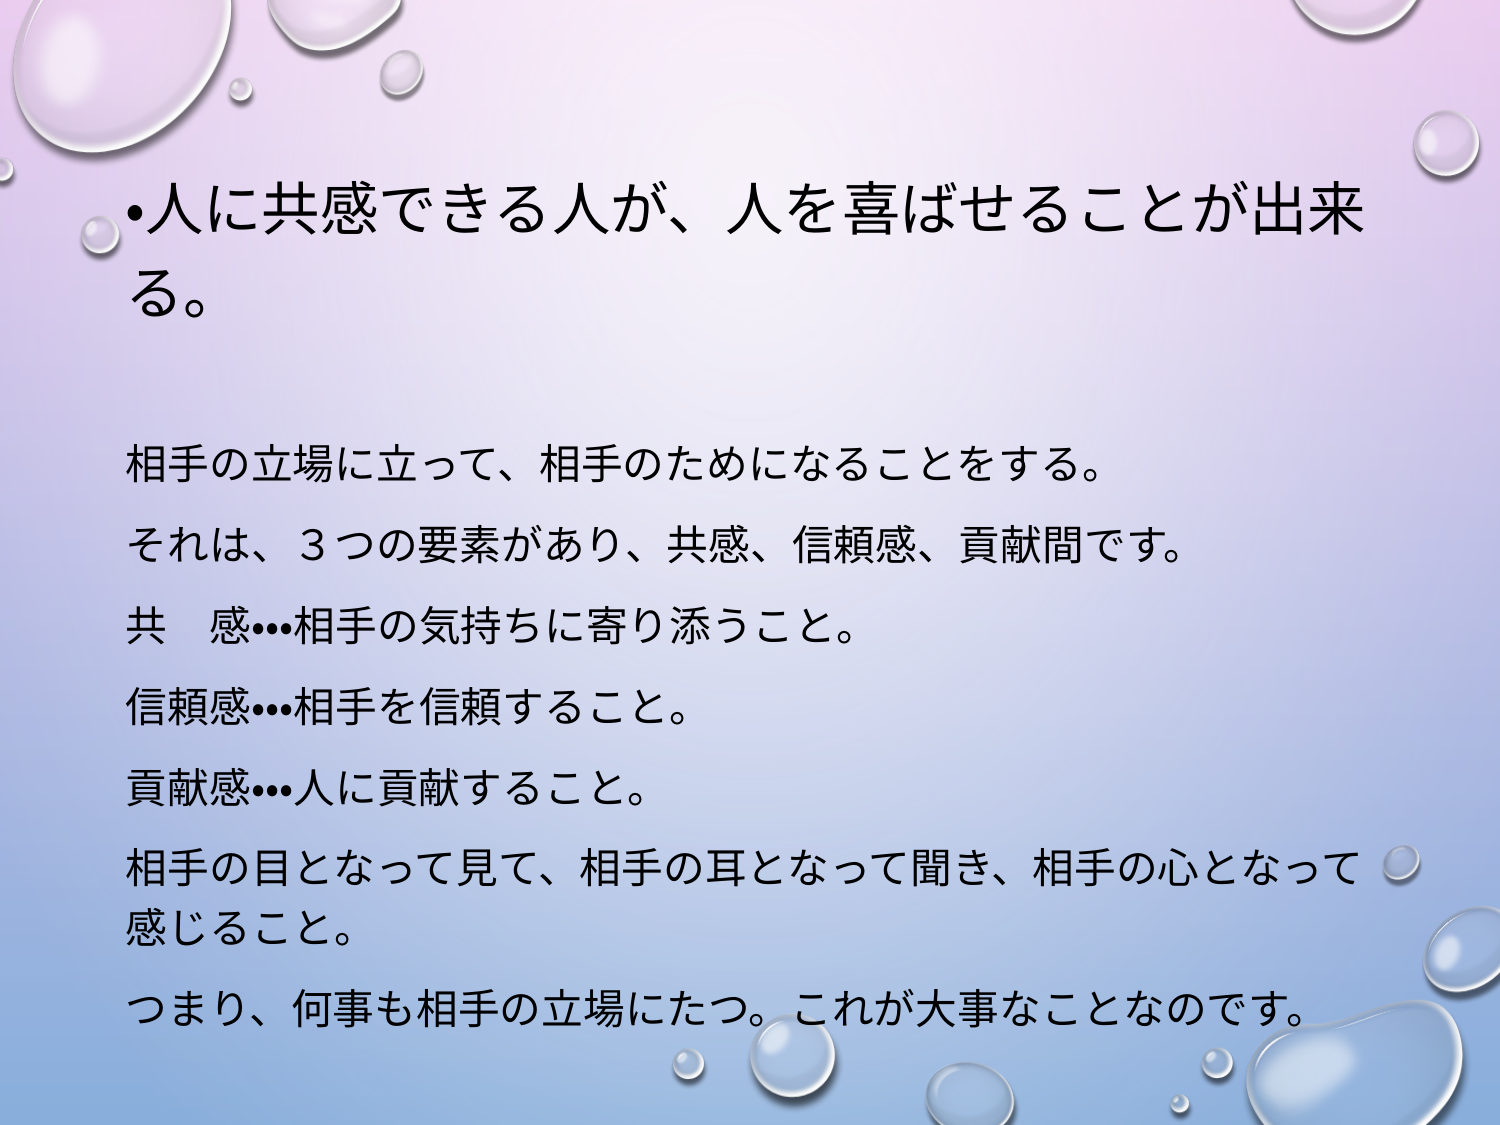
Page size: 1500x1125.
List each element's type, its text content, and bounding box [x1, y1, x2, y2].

picture [0, 0, 1500, 1125]
list ・人に共感できる人が、人を喜ばせることが出来る。 相手の立場に立って、相手のためになることをする。 それは、３つの要素があり、共感、信頼感、貢献間です。 共 感・・・相手の気持ちに寄り添うこと。 信頼感・・・相手を信頼すること。 貢献感・・・人に貢献すること。 相手の目となって見て、相手の耳となって聞き、相手の心となって感じること。 つまり、何事も相手の立場にたつ。これが大事なことなのです。 [110, 150, 1386, 988]
